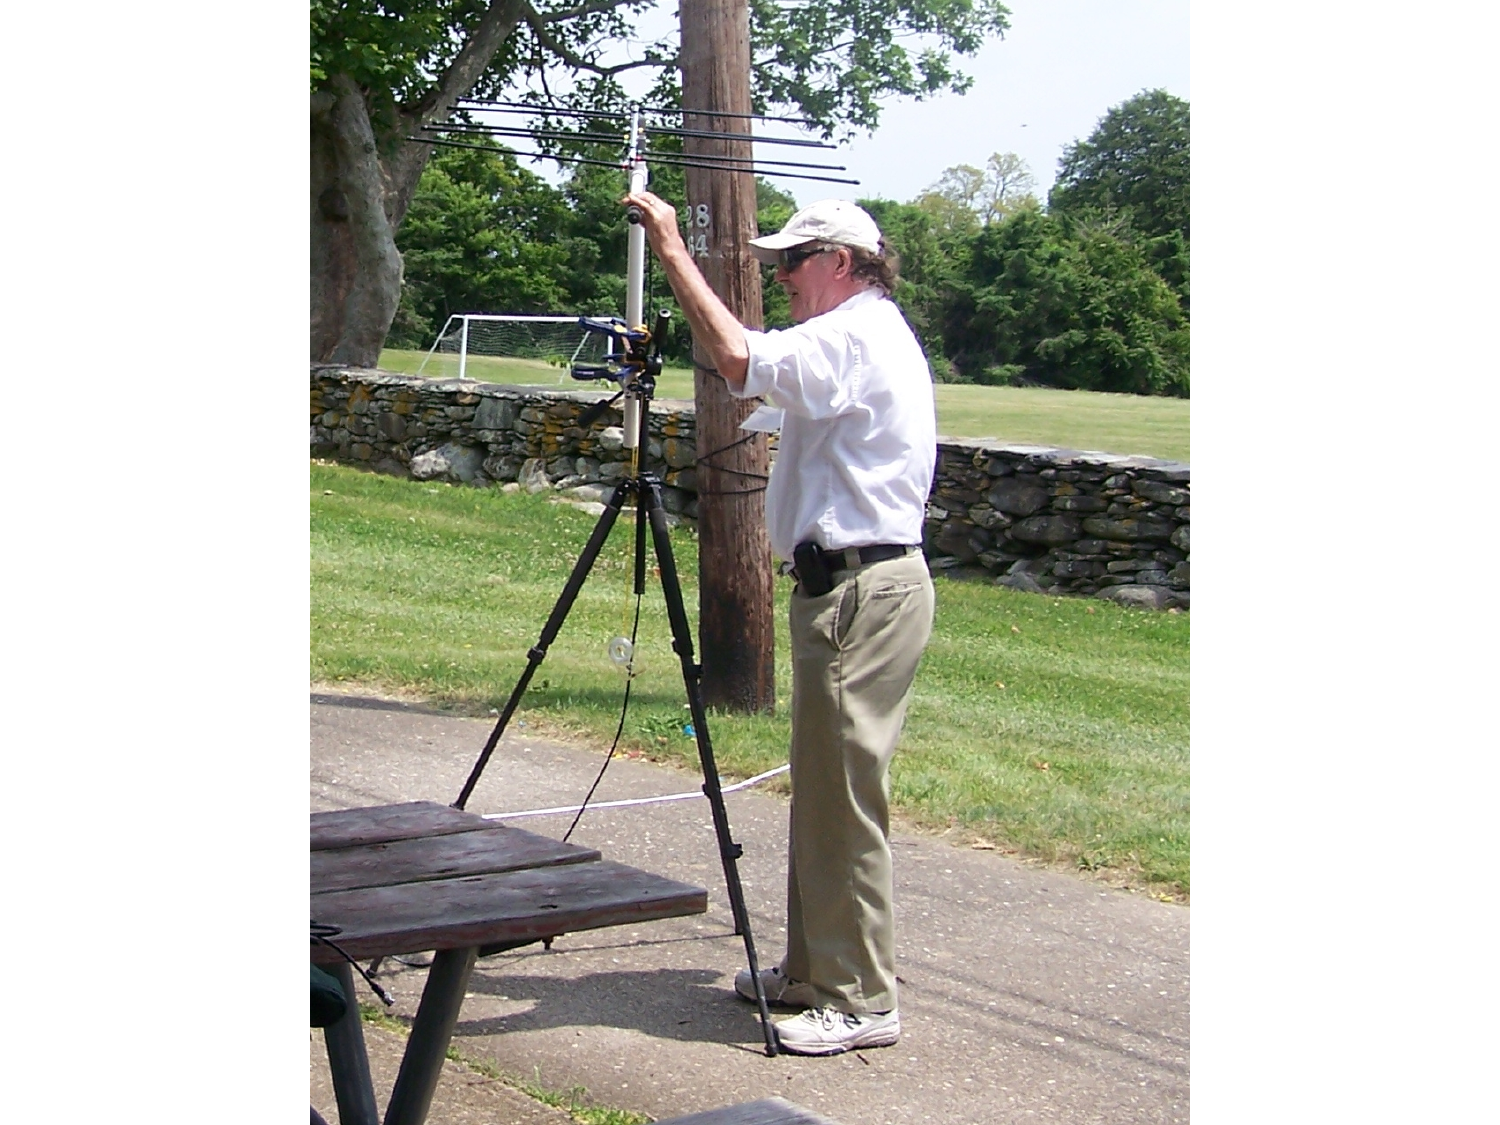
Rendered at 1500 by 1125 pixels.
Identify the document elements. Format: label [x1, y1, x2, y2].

picture [310, 0, 1190, 1125]
